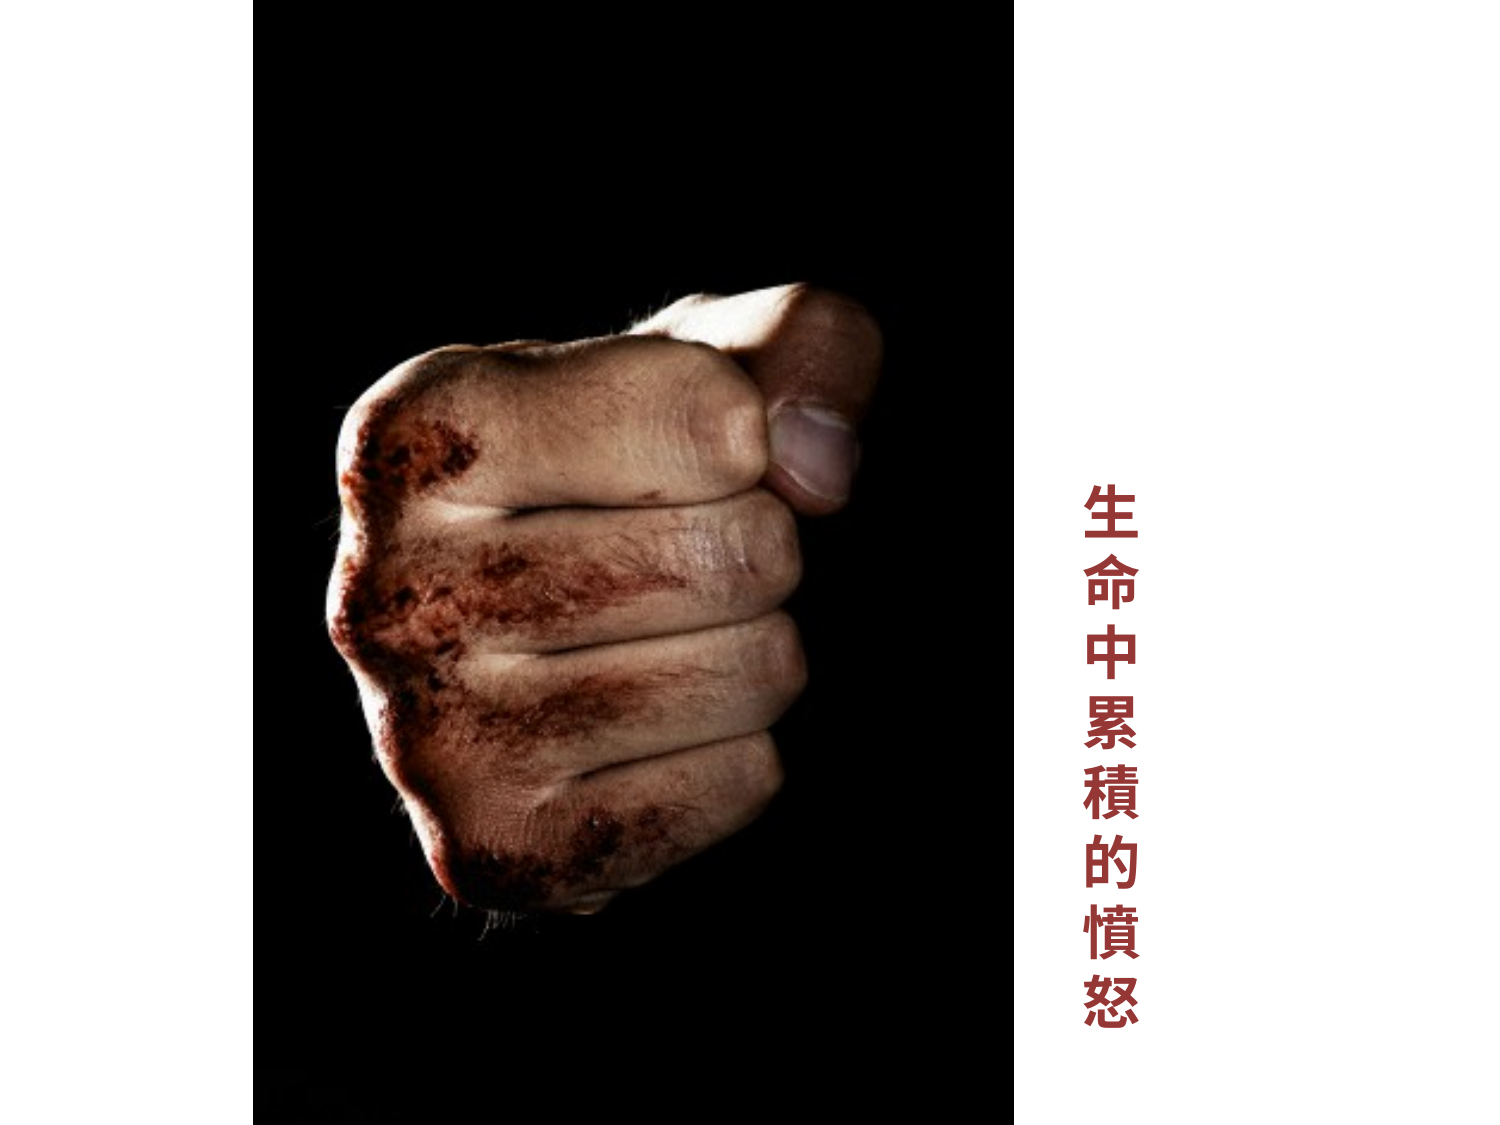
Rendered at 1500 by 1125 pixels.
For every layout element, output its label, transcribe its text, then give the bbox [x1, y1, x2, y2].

text_box 生 命 中 累 積 的 憤 怒 [1068, 468, 1177, 1044]
picture [253, 0, 1014, 1125]
